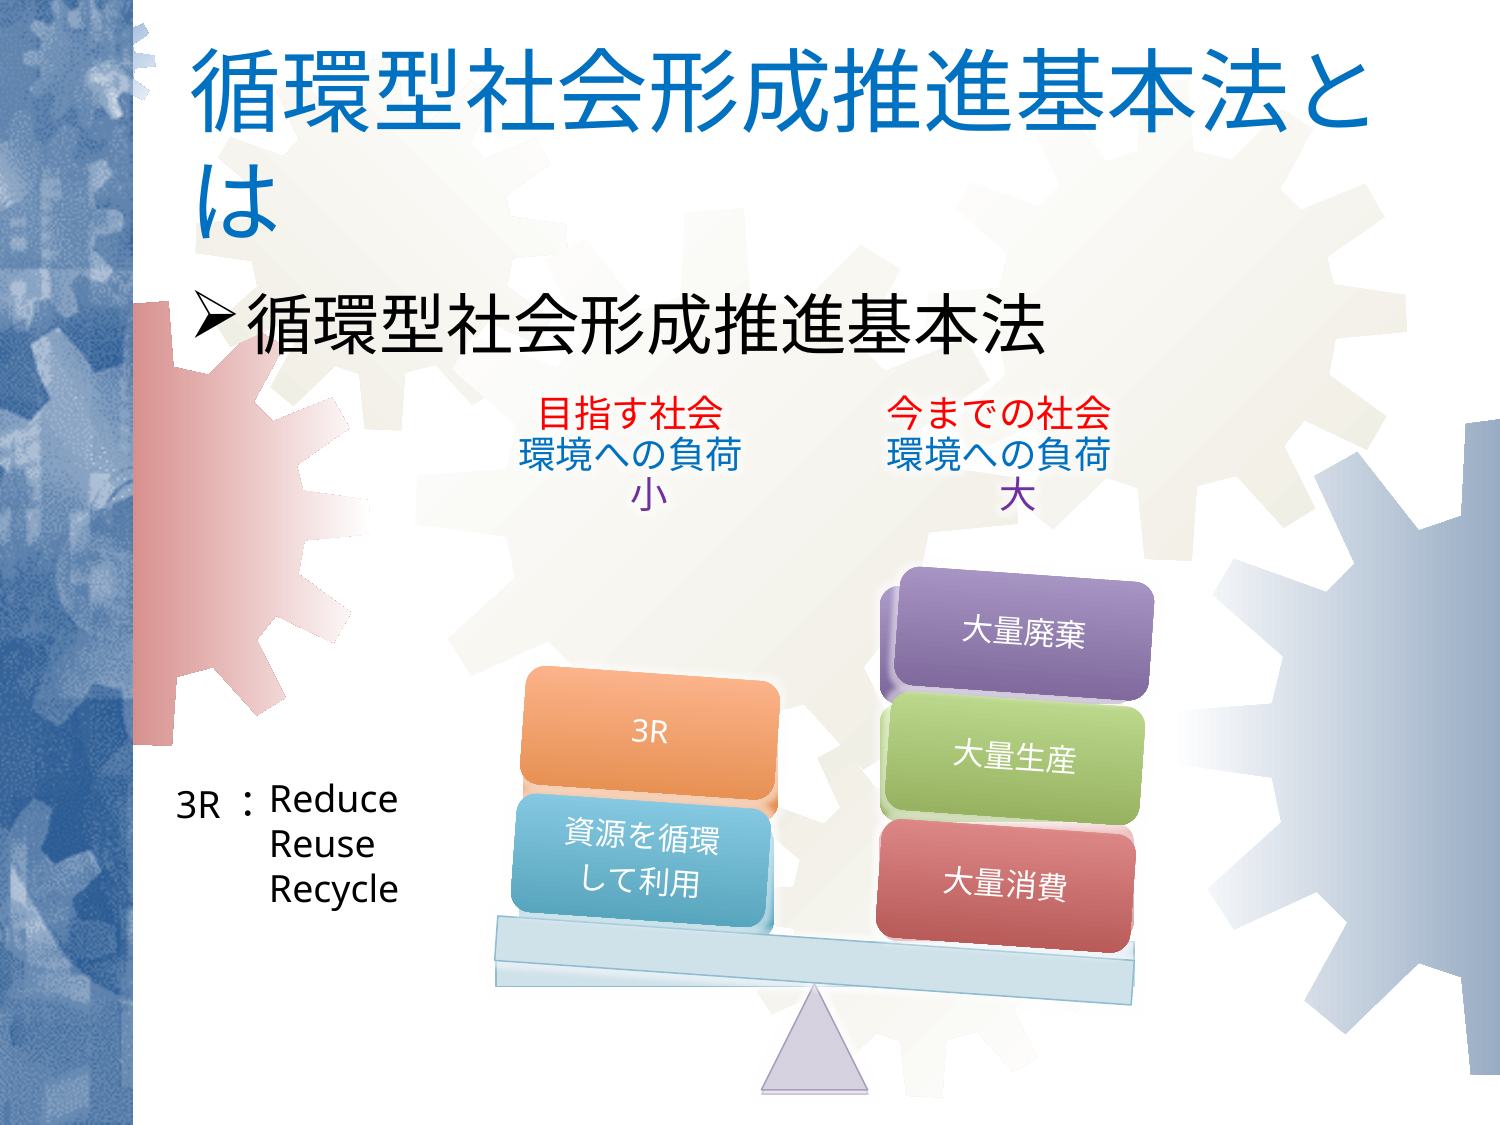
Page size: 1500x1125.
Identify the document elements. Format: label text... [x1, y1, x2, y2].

title 循環型社会形成推進基本法とは [174, 49, 1471, 238]
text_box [495, 574, 1152, 1091]
list 循環型社会形成推進基本法 [174, 274, 1471, 951]
text_box Reduce Reuse Recycle [254, 767, 443, 918]
text_box 目指す社会 環境への負荷 小 [502, 384, 759, 528]
text_box 3R： [160, 773, 282, 834]
text_box 今までの社会 環境への負荷 大 [870, 384, 1128, 528]
